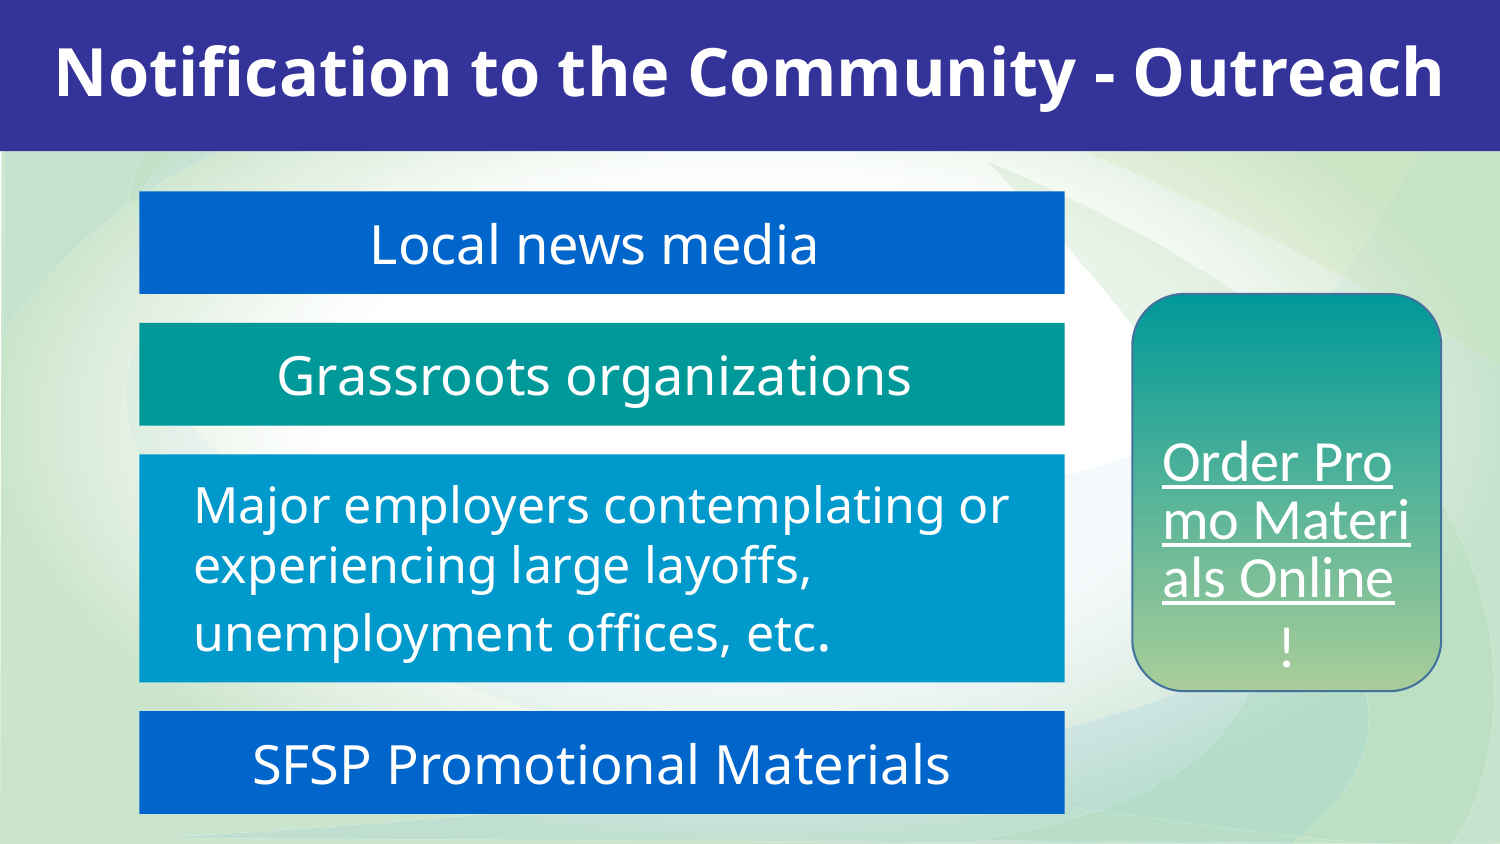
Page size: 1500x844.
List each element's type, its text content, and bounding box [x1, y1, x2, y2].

text_box SFSP Promotional Materials [139, 711, 1065, 814]
text_box Order Promo Materials Online! [1131, 292, 1443, 693]
text_box Grassroots organizations [139, 322, 1065, 426]
text_box Major employers contemplating or experiencing large layoffs, unemployment offices, etc. [139, 454, 1065, 683]
title Notification to the Community - Outreach [0, 0, 1500, 150]
text_box Local news media [139, 191, 1065, 294]
